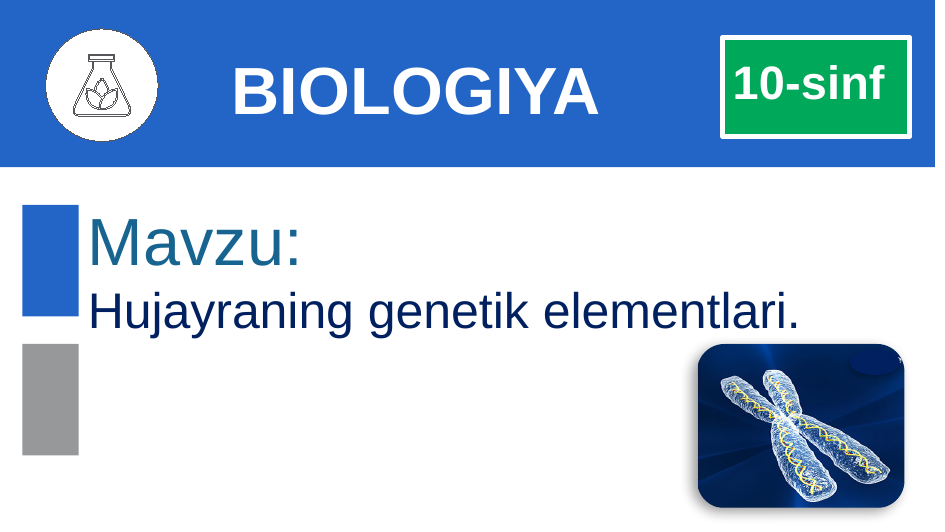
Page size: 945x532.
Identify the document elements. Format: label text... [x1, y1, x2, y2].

text_box [22, 343, 79, 456]
text_box Mavzu: Hujayraning genetik elementlari. [84, 196, 848, 339]
text_box [22, 204, 79, 317]
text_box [45, 28, 159, 142]
picture [696, 343, 905, 509]
title BIOLOGIYA [173, 41, 691, 133]
text_box [0, 0, 935, 168]
text_box 10-sinf [706, 50, 905, 109]
text_box [722, 37, 910, 137]
